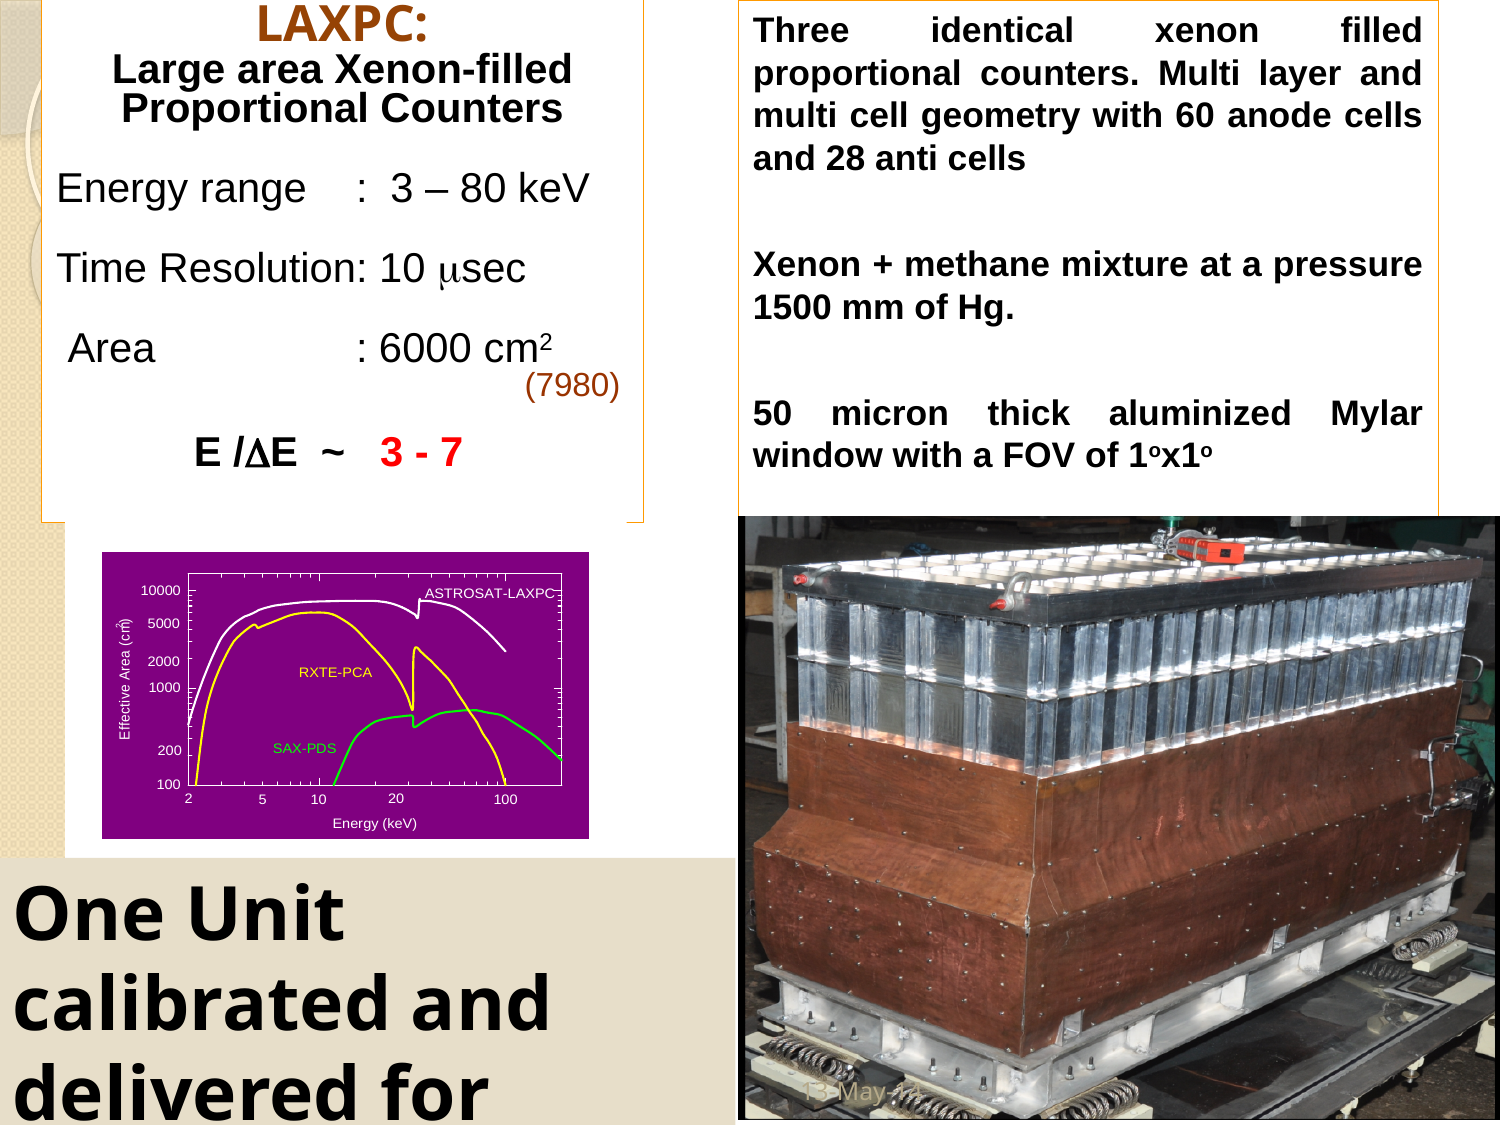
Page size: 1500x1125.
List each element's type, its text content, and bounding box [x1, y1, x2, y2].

text_box LAXPC: Large area Xenon-filled Proportional Counters Energy range : 3 – 80 keV Time Resolution: 10 sec Area : 6000 cm2 (7980) E /E ~ 3 - 7 [41, 0, 644, 523]
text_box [64, 503, 627, 875]
picture [737, 515, 1500, 1120]
text_box One Unit calibrated and delivered for satellite integration. [0, 857, 732, 1125]
text_box Three identical xenon filled proportional counters. Multi layer and multi cell geometry with 60 anode cells and 28 anti cells Xenon + methane mixture at a pressure 1500 mm of Hg. 50 micron thick aluminized Mylar window with a FOV of 1ox1o [738, 0, 1439, 513]
